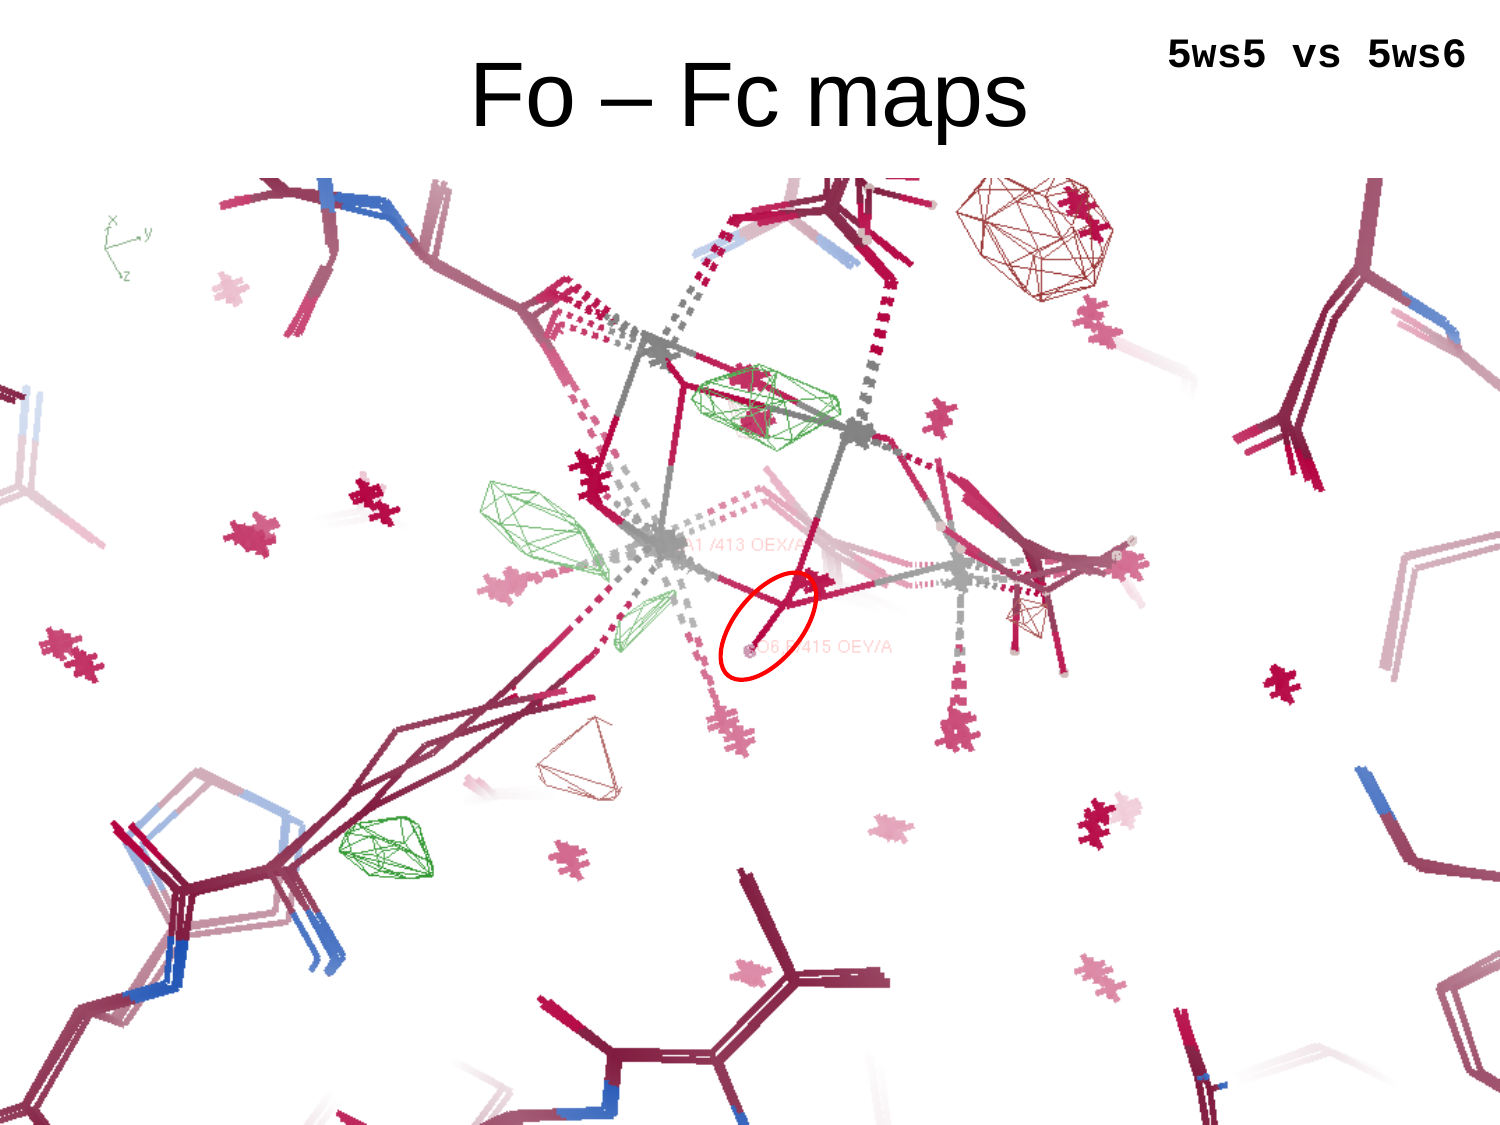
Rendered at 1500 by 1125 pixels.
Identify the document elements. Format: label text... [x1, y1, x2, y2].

title Fo – Fc maps [75, 0, 1425, 177]
picture [0, 178, 1500, 1125]
text_box 5ws5 vs 5ws6 [1152, 18, 1482, 83]
